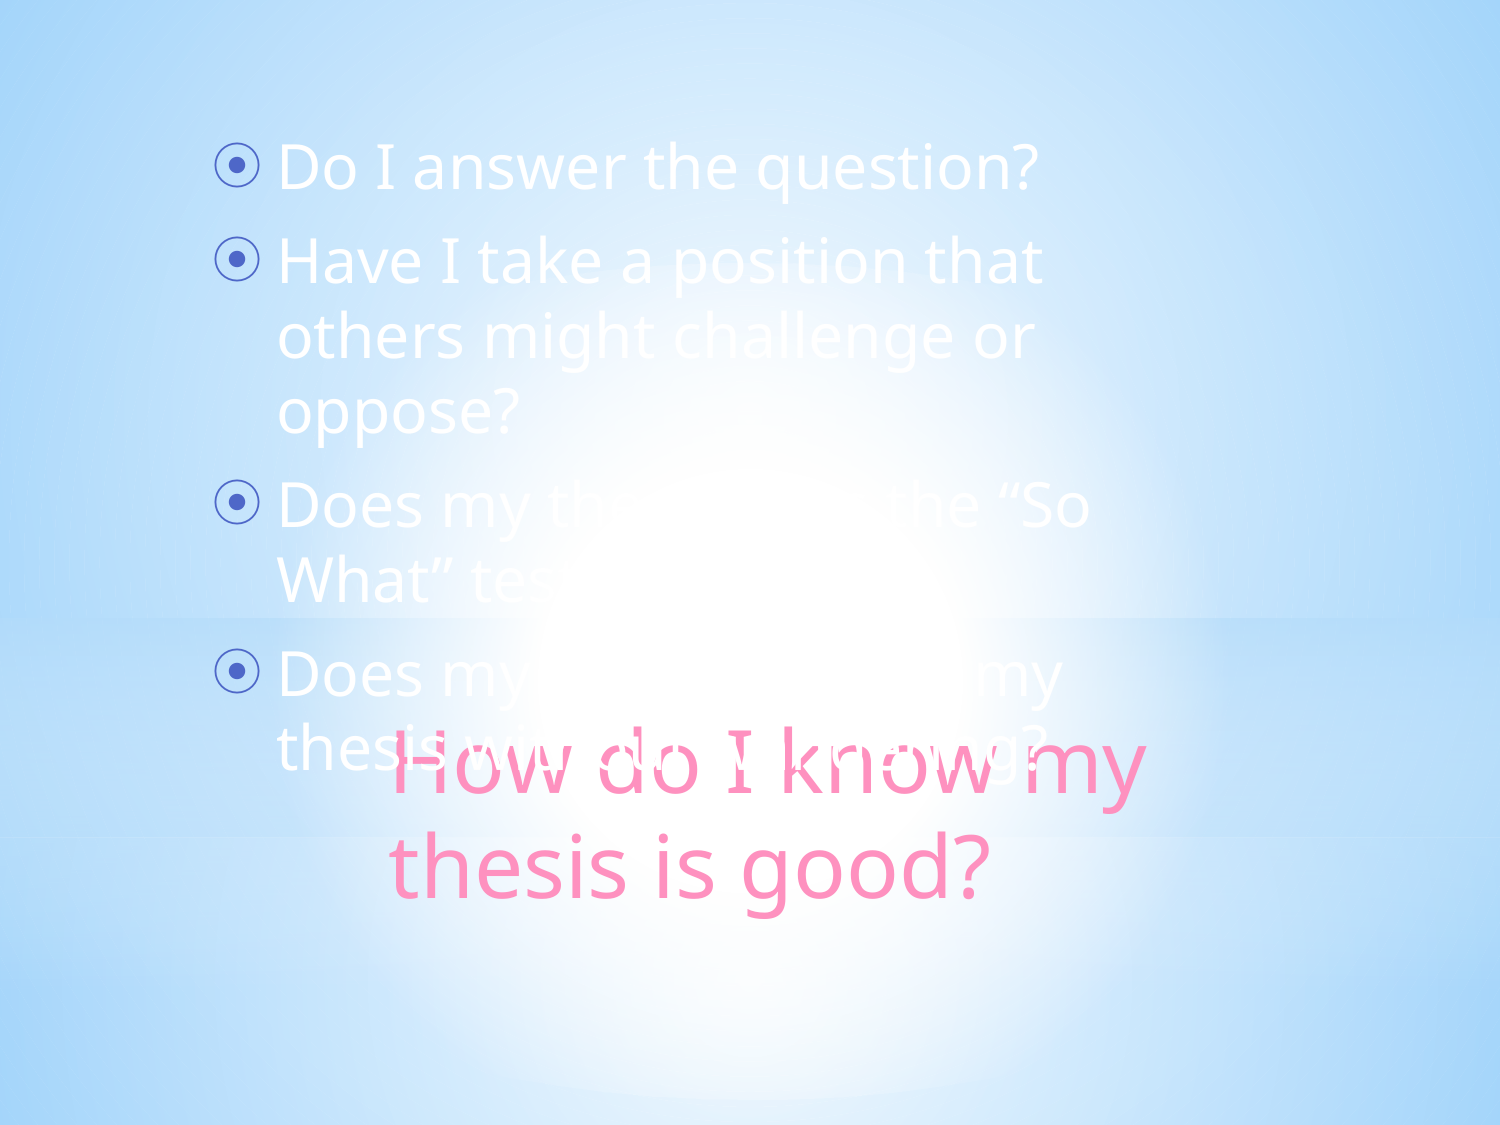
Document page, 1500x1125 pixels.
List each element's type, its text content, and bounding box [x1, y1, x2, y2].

title How do I know my thesis is good? [294, 717, 1363, 905]
list Do I answer the question? Have I take a position that others might challenge or oppose? Does my thesis pass the “So What” test? Does my essay support my thesis without wandering? [187, 120, 1238, 690]
